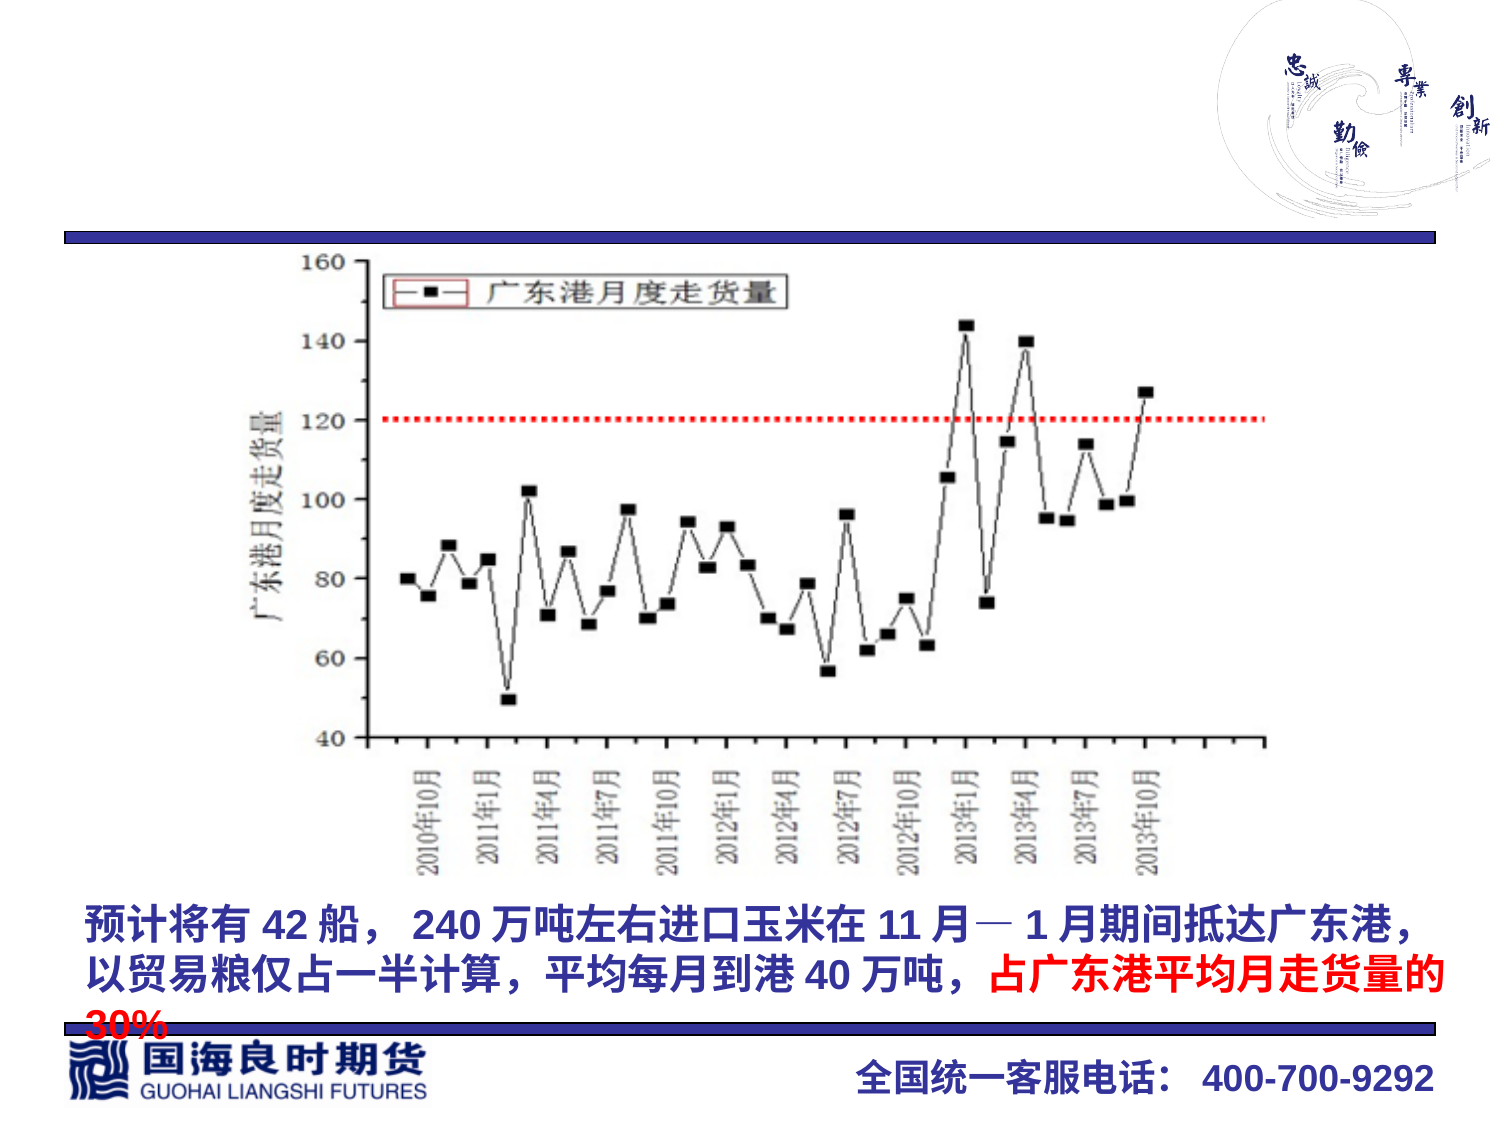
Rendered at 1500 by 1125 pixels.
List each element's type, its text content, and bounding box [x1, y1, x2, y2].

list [234, 245, 1290, 880]
text_box 预计将有42船，240万吨左右进口玉米在11月—1月期间抵达广东港，以贸易粮仅占一半计算，平均每月到港40万吨，占广东港平均月走货量的30% [70, 890, 1465, 1056]
picture [1198, 0, 1500, 229]
picture [64, 1036, 432, 1108]
